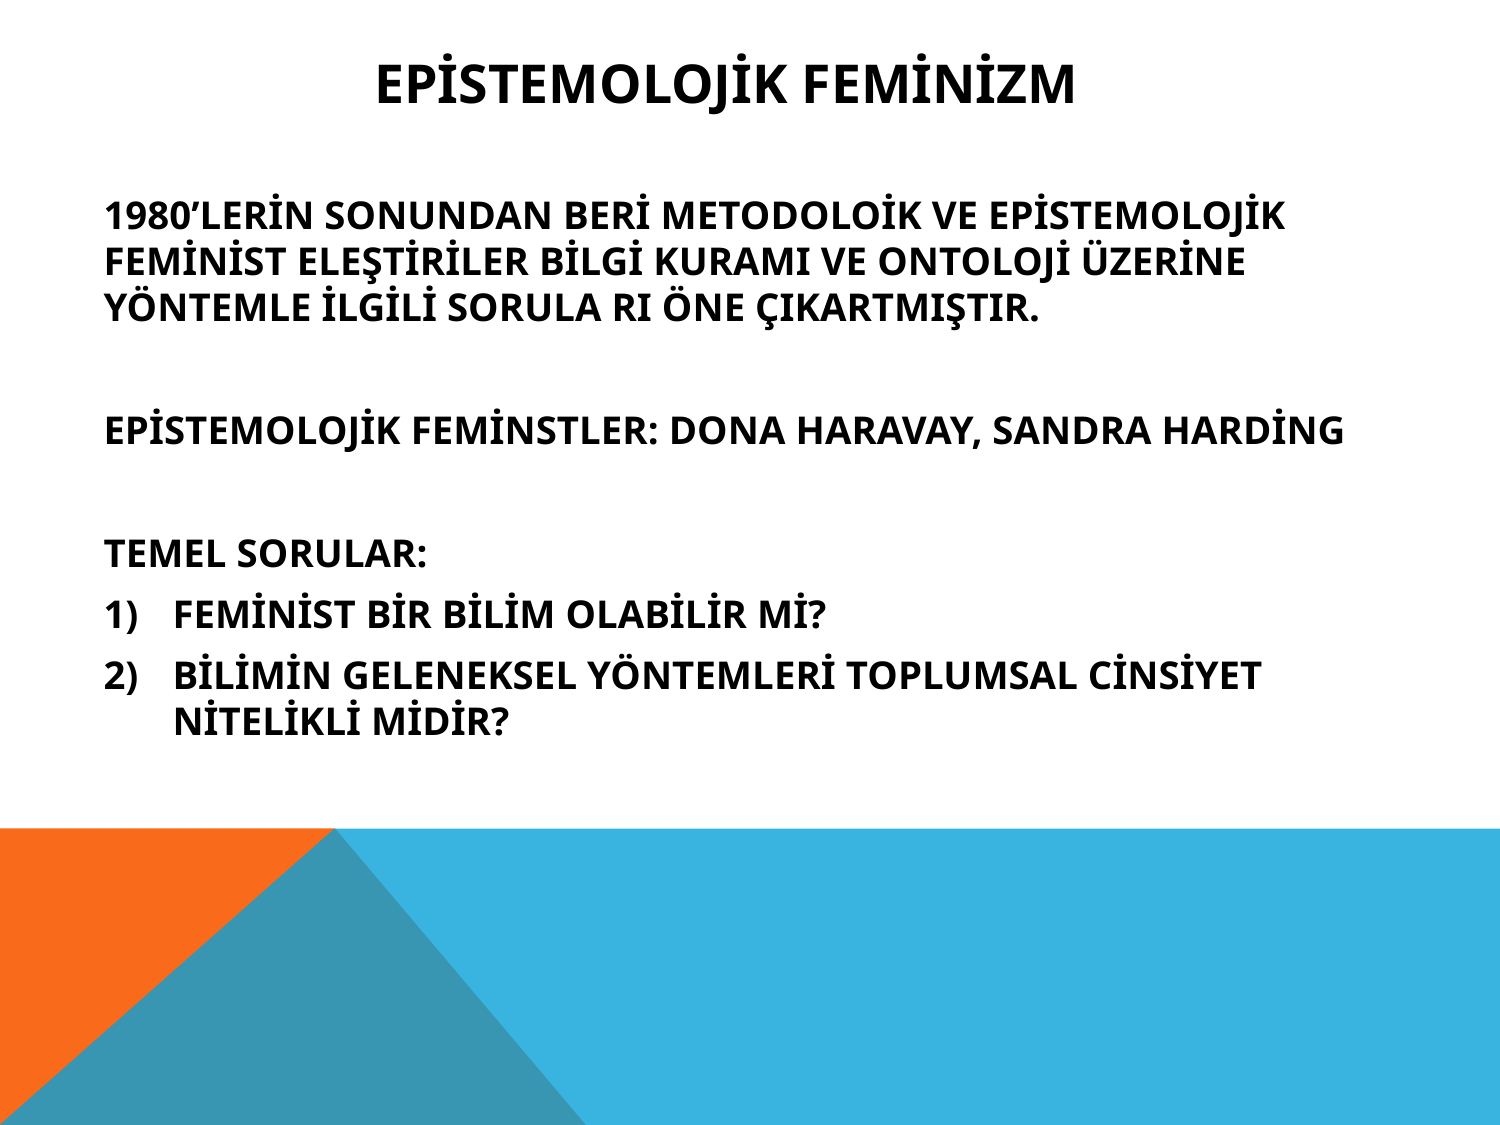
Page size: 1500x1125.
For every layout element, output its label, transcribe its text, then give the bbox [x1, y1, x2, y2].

list EPİSTEMOLOJİK FEMİNİZM 1980’LERİN SONUNDAN BERİ METODOLOİK VE EPİSTEMOLOJİK FEMİNİST ELEŞTİRİLER BİLGİ KURAMI VE ONTOLOJİ ÜZERİNE YÖNTEMLE İLGİLİ SORULA RI ÖNE ÇIKARTMIŞTIR. EPİSTEMOLOJİK FEMİNSTLER: DONA HARAVAY, SANDRA HARDİNG TEMEL SORULAR: FEMİNİST BİR BİLİM OLABİLİR Mİ? BİLİMİN GELENEKSEL YÖNTEMLERİ TOPLUMSAL CİNSİYET NİTELİKLİ MİDİR? [88, 42, 1365, 799]
